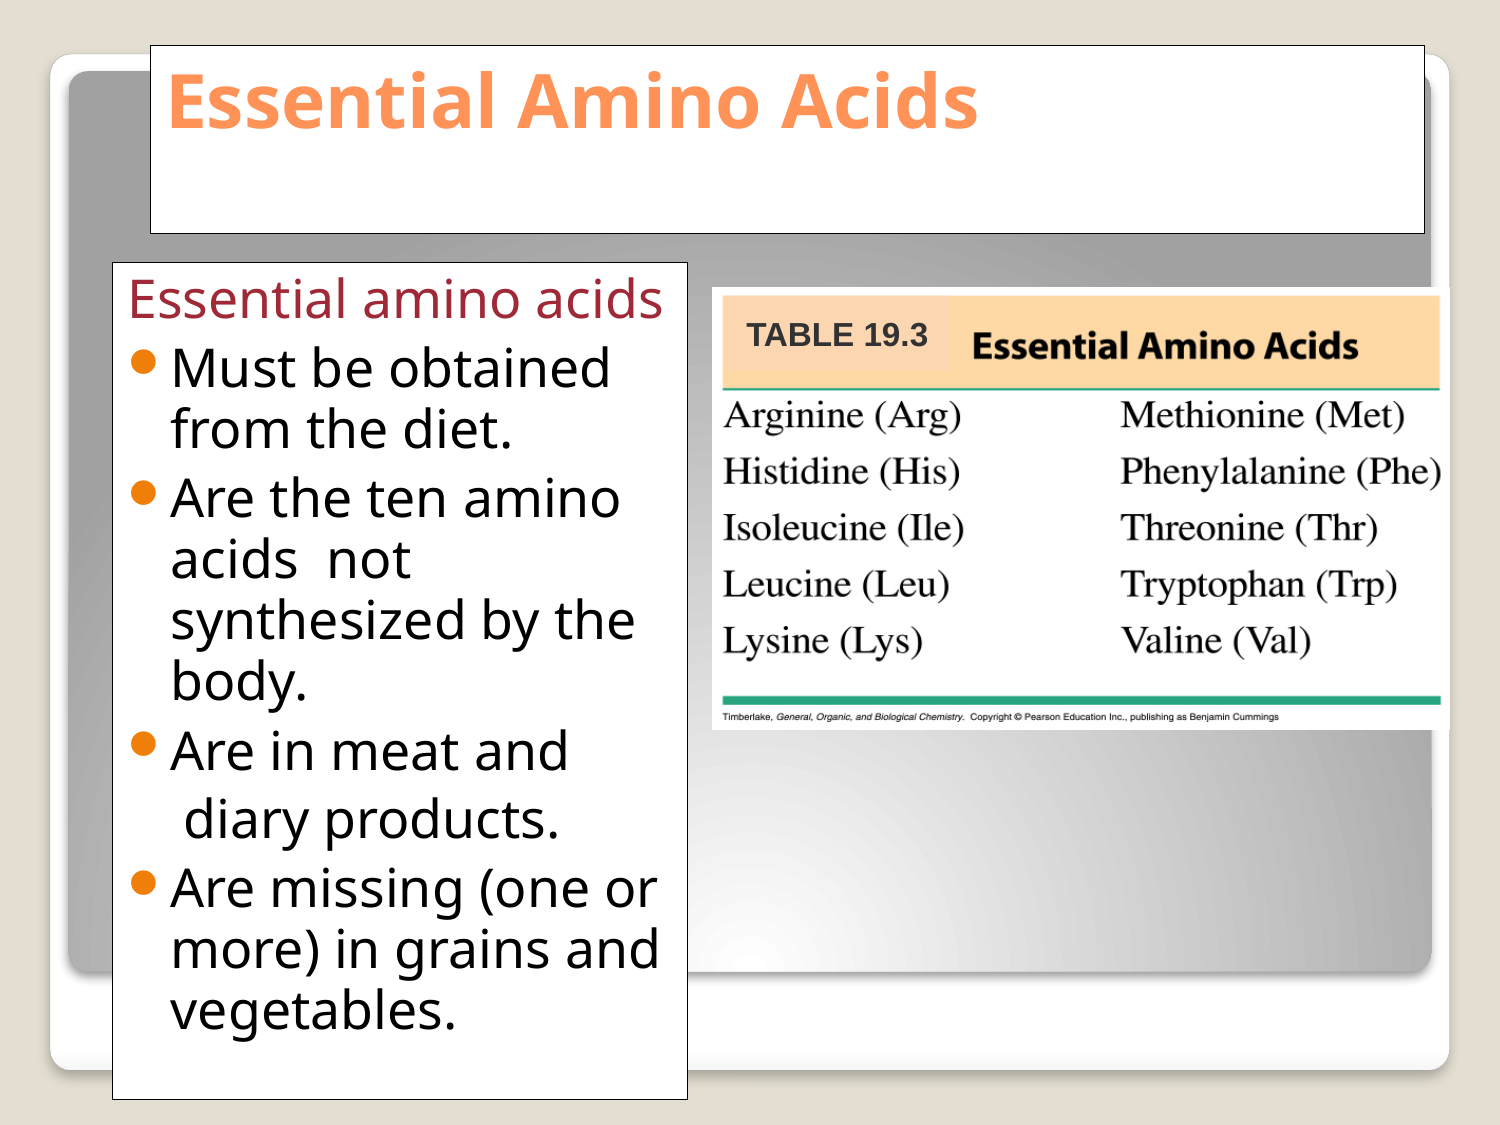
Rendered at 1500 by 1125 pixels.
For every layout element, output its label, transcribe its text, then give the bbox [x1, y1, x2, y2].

list Essential amino acids Must be obtained from the diet. Are the ten amino acids not synthesized by the body. Are in meat and diary products. Are missing (one or more) in grains and vegetables. [112, 262, 688, 1100]
picture [712, 287, 1451, 730]
title Essential Amino Acids [150, 45, 1425, 234]
